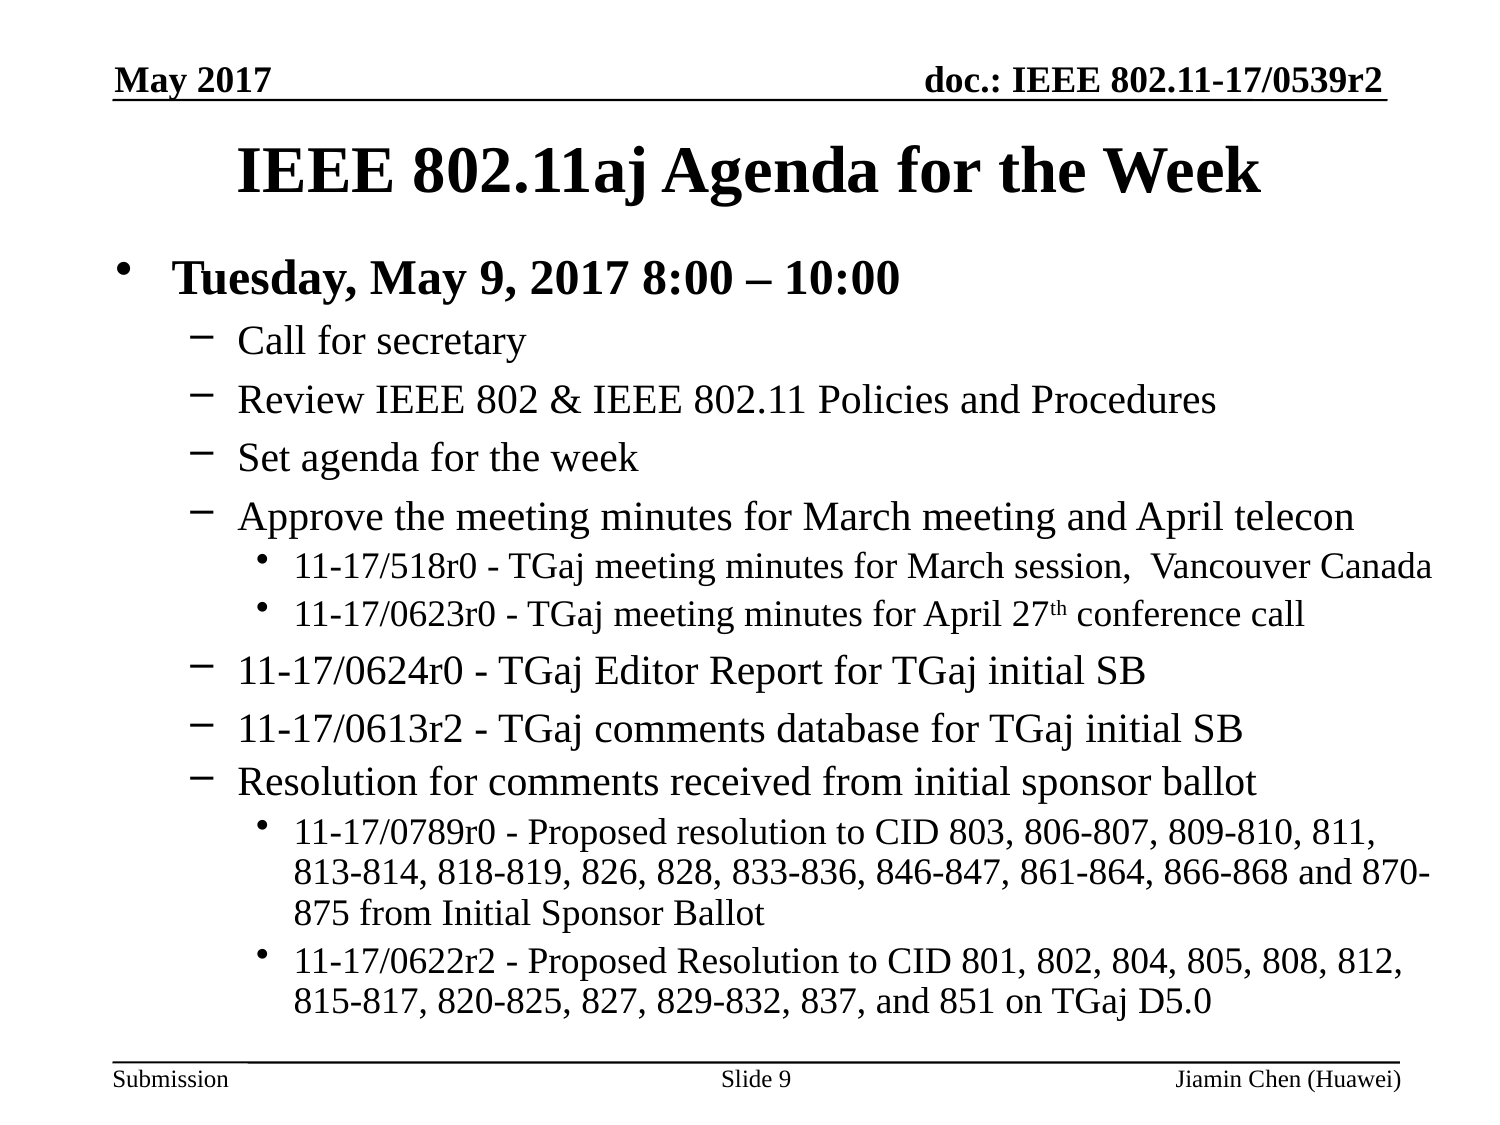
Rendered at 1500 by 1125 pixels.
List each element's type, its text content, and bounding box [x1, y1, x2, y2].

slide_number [114, 54, 274, 101]
slide_number Slide 9 [712, 1061, 773, 1093]
footer Jiamin Chen (Huawei) [773, 1061, 1402, 1093]
list Tuesday, May 9, 2017 8:00 – 10:00 Call for secretary Review IEEE 802 & IEEE 802.11 Policies and Procedures Set agenda for the week Approve the meeting minutes for March meeting and April telecon 11-17/518r0 - TGaj meeting minutes for March session, Vancouver Canada 11-17/0623r0 - TGaj meeting minutes for April 27th conference call 11-17/0624r0 - TGaj Editor Report for TGaj initial SB 11-17/0613r2 - TGaj comments database for TGaj initial SB Resolution for comments received from initial sponsor ballot 11-17/0789r0 - Proposed resolution to CID 803, 806-807, 809-810, 811, 813-814, 818-819, 826, 828, 833-836, 846-847, 861-864, 866-868 and 870-875 from Initial Sponsor Ballot 11-17/0622r2 - Proposed Resolution to CID 801, 802, 804, 805, 808, 812, 815-817, 820-825, 827, 829-832, 837, and 851 on TGaj D5.0 [100, 243, 1459, 1047]
title IEEE 802.11aj Agenda for the Week [112, 112, 1388, 220]
